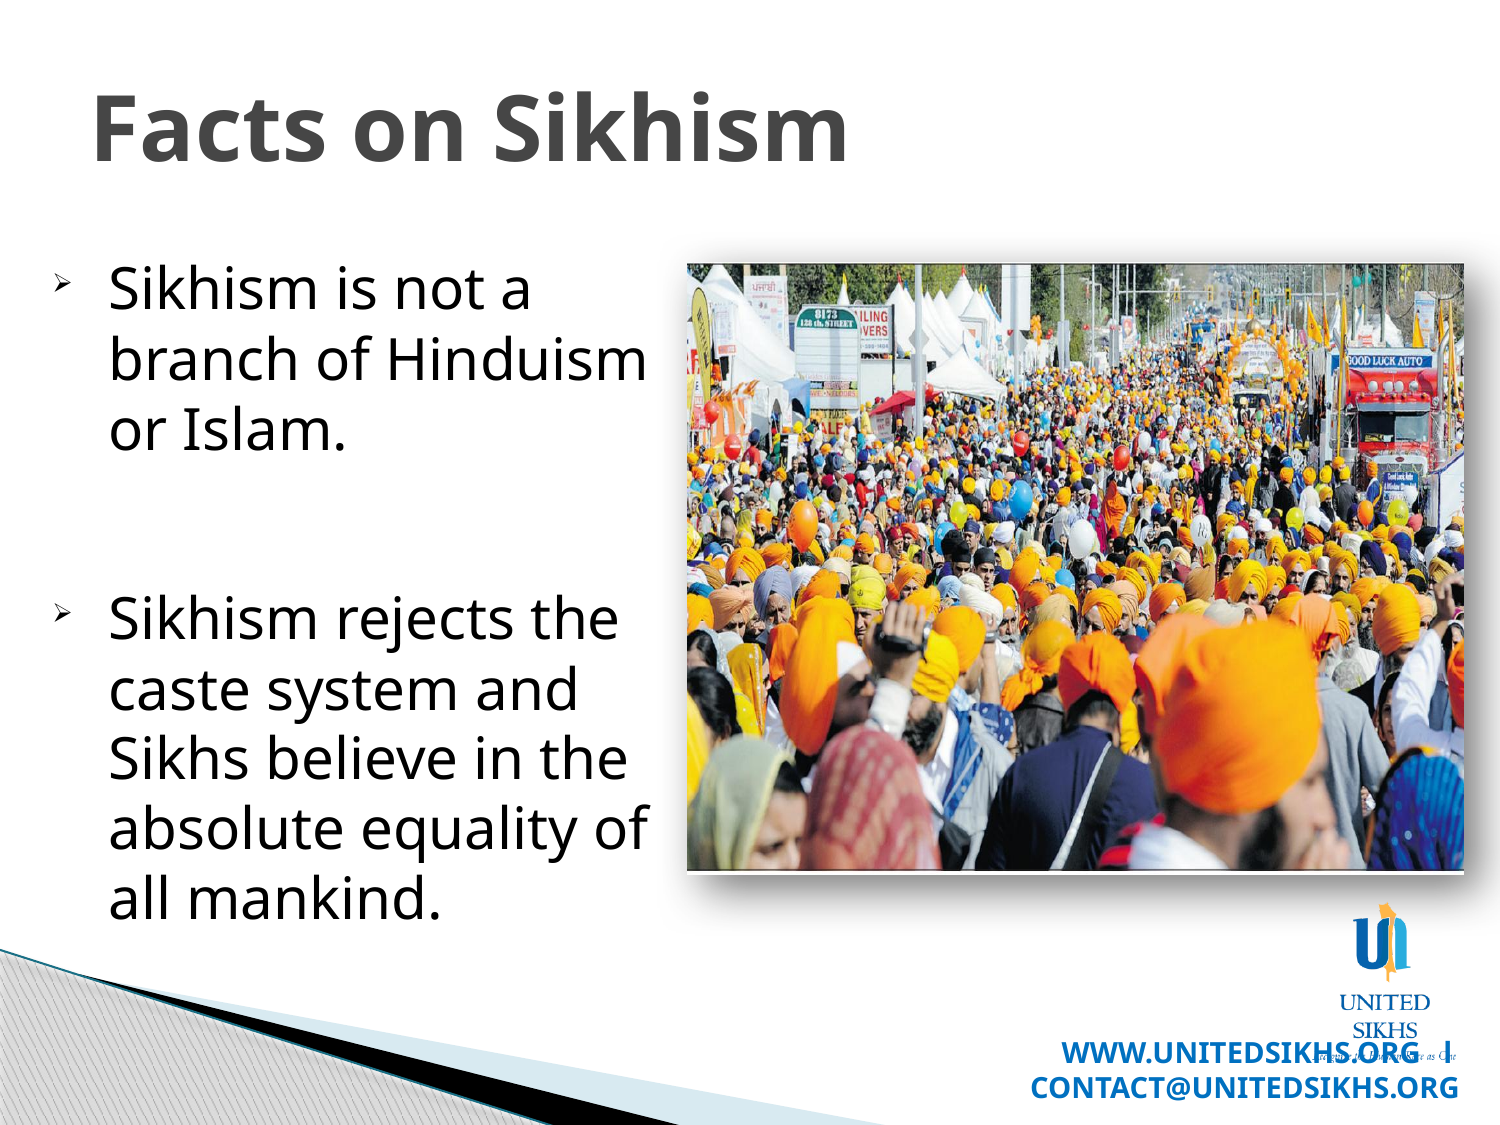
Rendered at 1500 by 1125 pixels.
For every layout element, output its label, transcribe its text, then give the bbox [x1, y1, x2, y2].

text_box Facts on Sikhism [74, 62, 1125, 238]
footer WWW.UNITEDSIKHS.ORG l CONTACT@UNITEDSIKHS.ORG [687, 1050, 1475, 1112]
picture [687, 262, 1465, 876]
text_box Sikhism is not a branch of Hinduism or Islam. Sikhism rejects the caste system and Sikhs believe in the absolute equality of all mankind. [37, 244, 675, 939]
picture [1312, 899, 1456, 1063]
